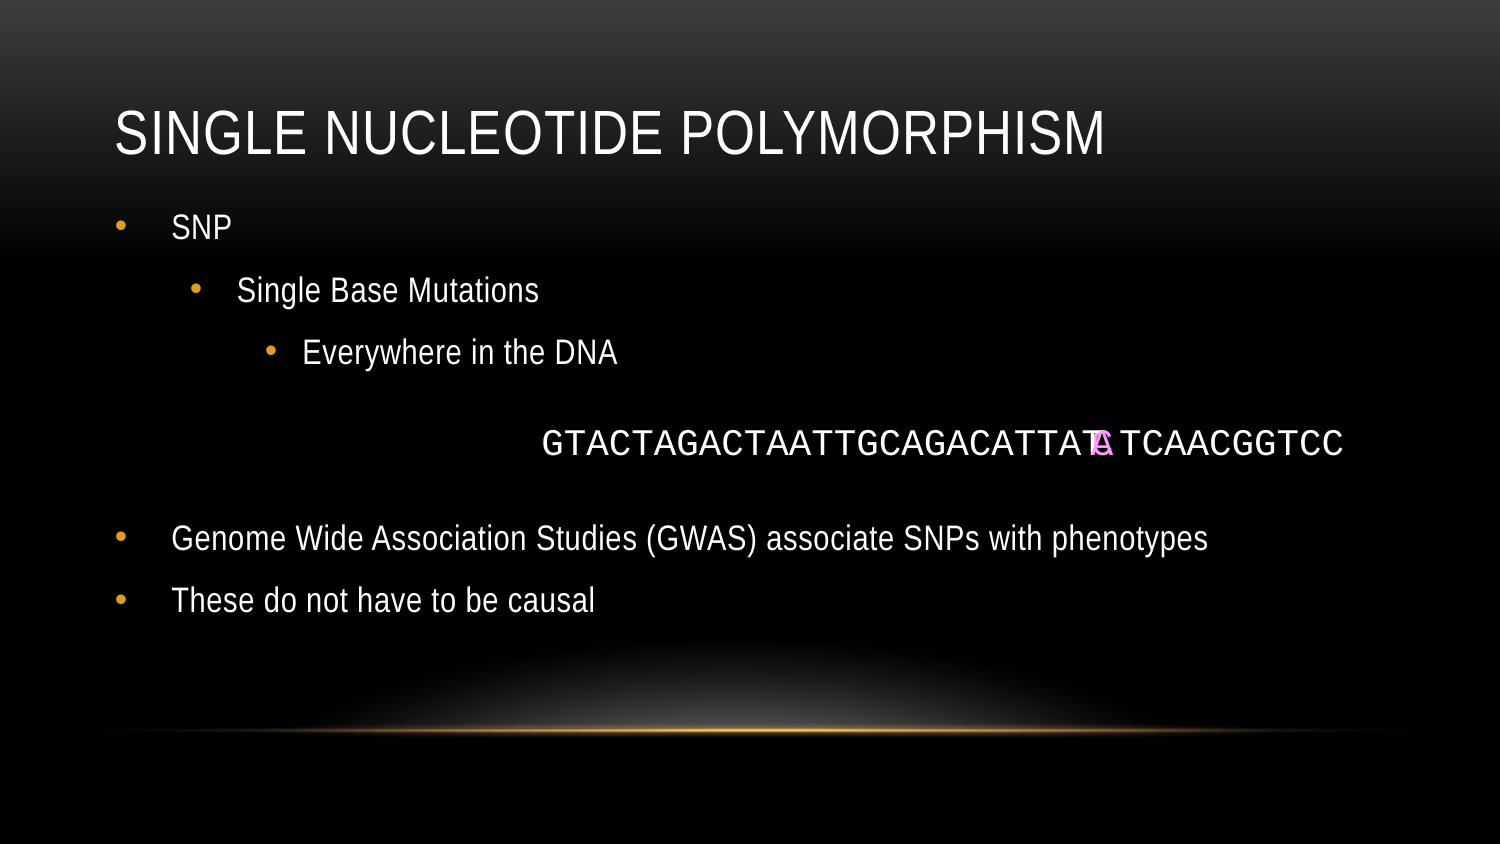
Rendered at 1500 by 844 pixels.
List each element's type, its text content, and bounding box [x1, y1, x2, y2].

title Single Nucleotide Polymorphism [99, 33, 1400, 175]
text_box A [1075, 410, 1129, 470]
text_box TCAACGGTCC [1129, 410, 1361, 470]
picture [0, 0, 1500, 844]
list SNP Single Base Mutations Everywhere in the DNA Genome Wide Association Studies (GWAS) associate SNPs with phenotypes These do not have to be causal [99, 196, 1400, 704]
text_box GTACTAGACTAATTGCAGACATTAT [526, 410, 1075, 470]
